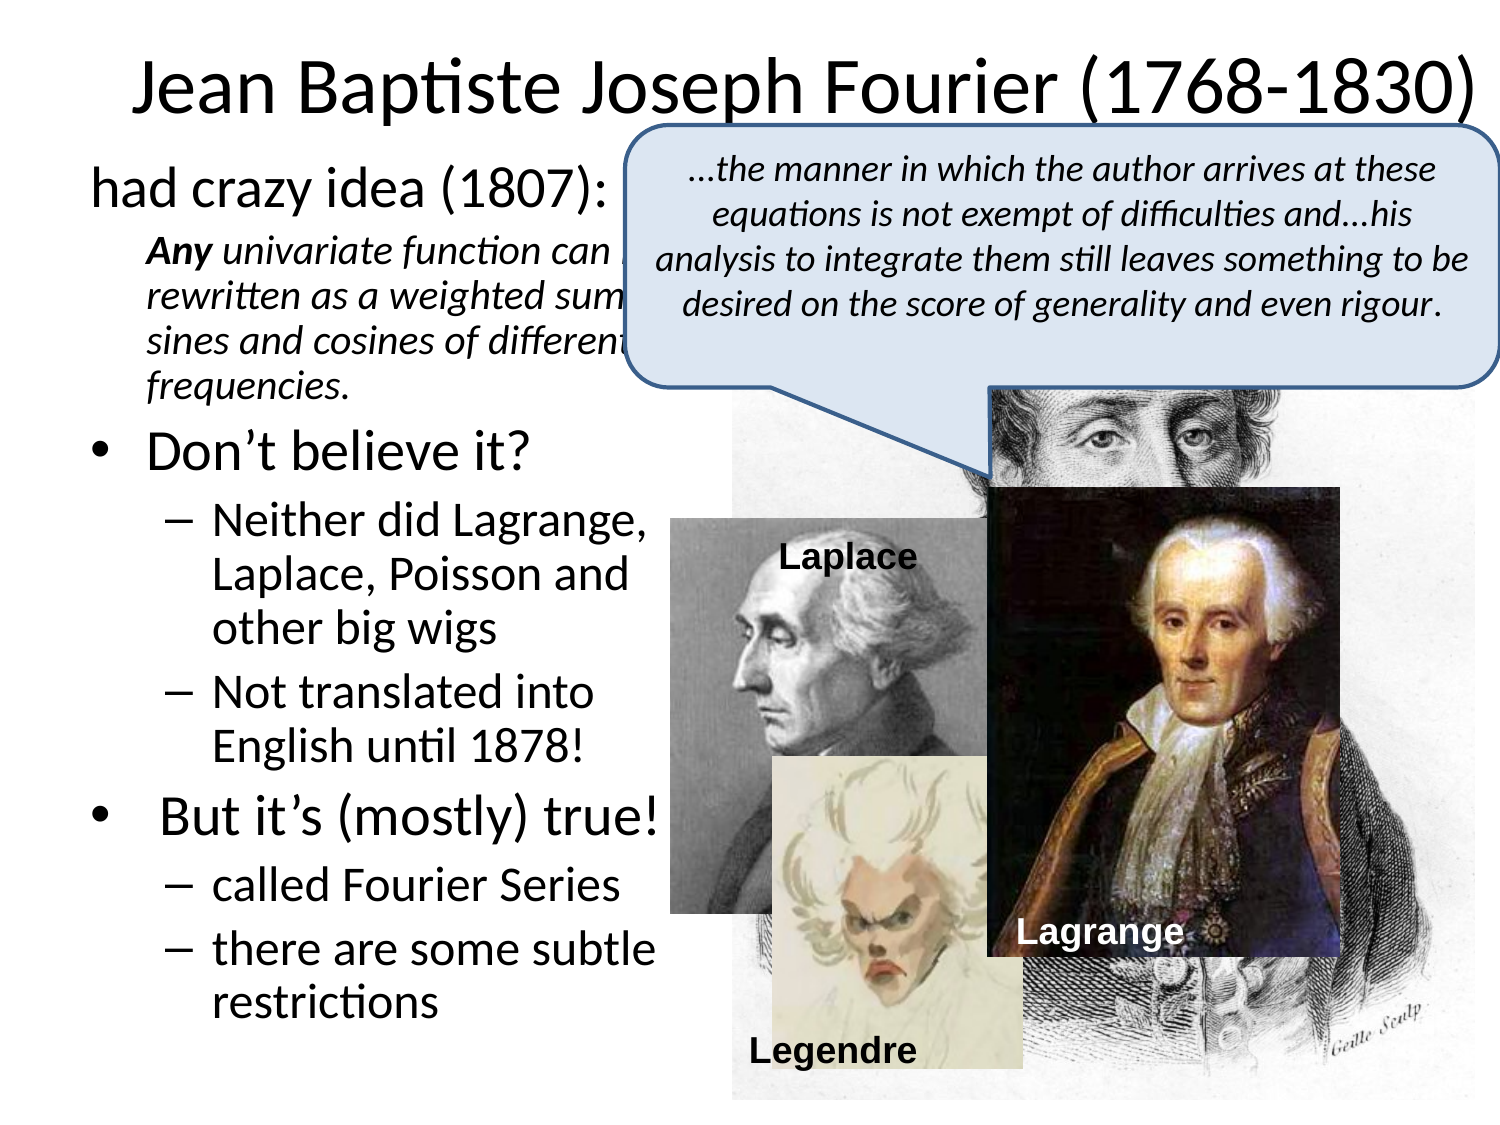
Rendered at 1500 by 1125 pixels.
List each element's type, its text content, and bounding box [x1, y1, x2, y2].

list had crazy idea (1807): Any univariate function can be rewritten as a weighted sum of sines and cosines of different frequencies. Don’t believe it? Neither did Lagrange, Laplace, Poisson and other big wigs Not translated into English until 1878! But it’s (mostly) true! called Fourier Series there are some subtle restrictions [75, 149, 700, 1125]
picture [670, 192, 1476, 1101]
title Jean Baptiste Joseph Fourier (1768-1830) [112, 12, 1500, 150]
text_box ...the manner in which the author arrives at these equations is not exempt of difficulties and...his analysis to integrate them still leaves something to be desired on the score of generality and even rigour. [622, 122, 1500, 390]
